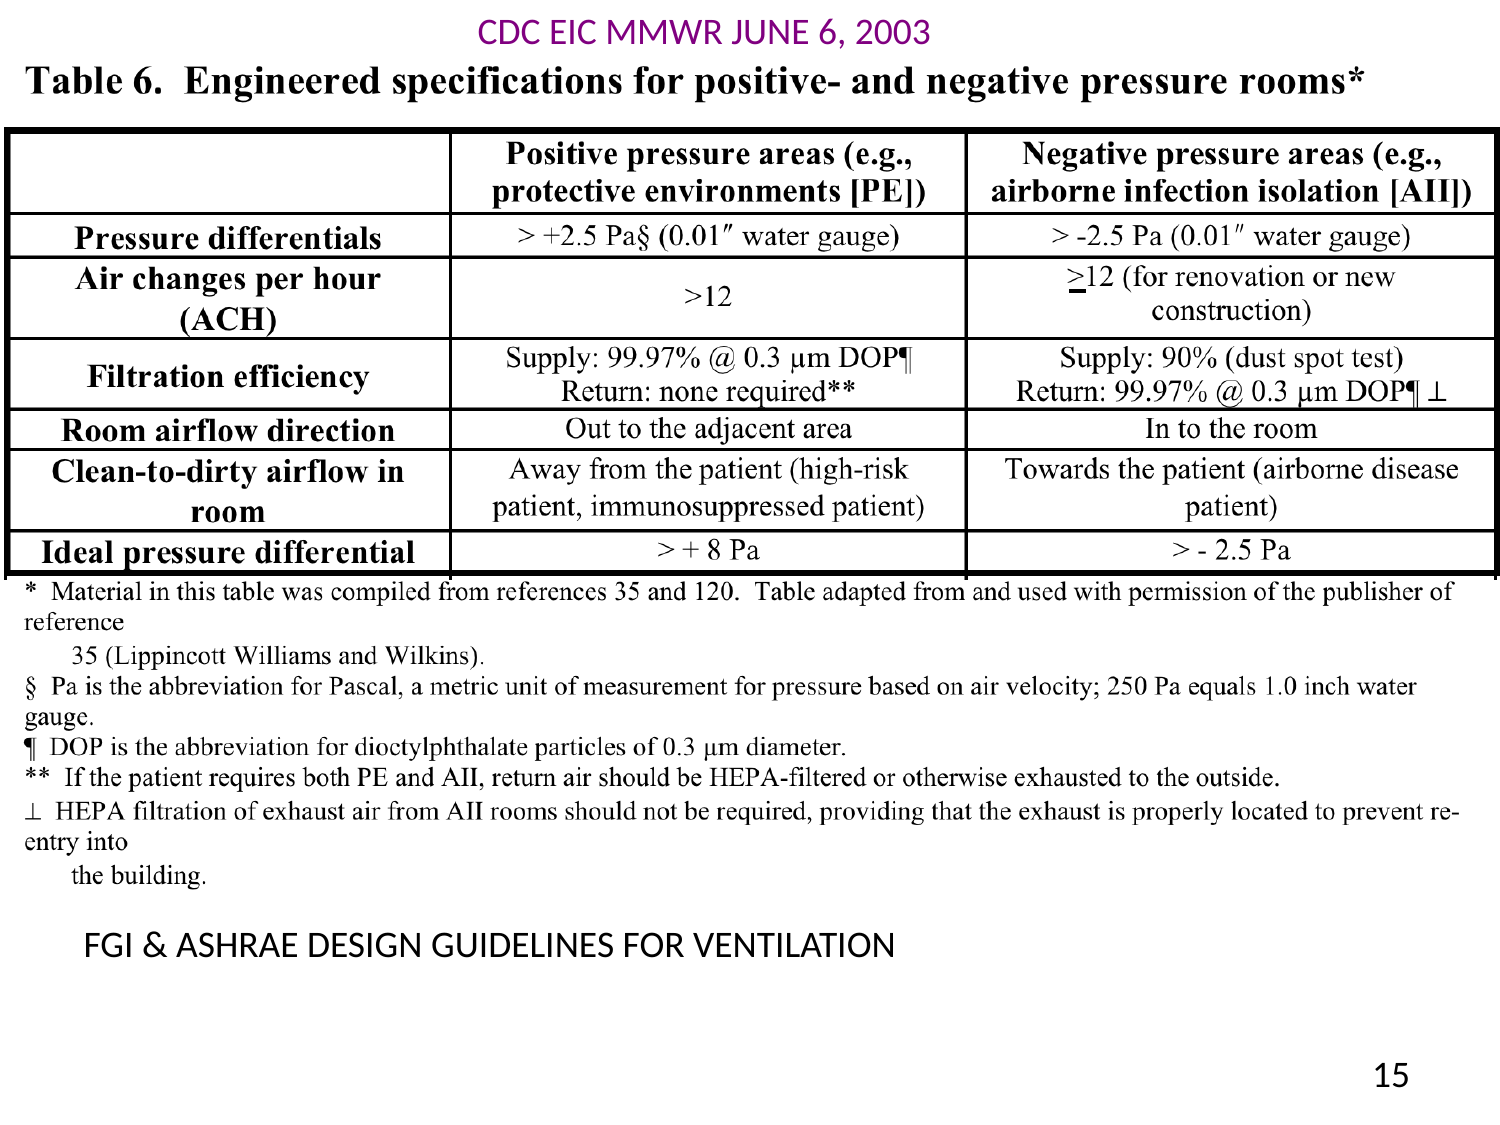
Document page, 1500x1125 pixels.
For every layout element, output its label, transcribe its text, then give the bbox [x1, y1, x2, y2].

text_box CDC EIC MMWR JUNE 6, 2003 [462, 0, 947, 38]
slide_number 15 [1074, 1042, 1425, 1103]
text_box FGI & ASHRAE DESIGN GUIDELINES FOR VENTILATION [68, 912, 912, 973]
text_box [0, 39, 1500, 890]
